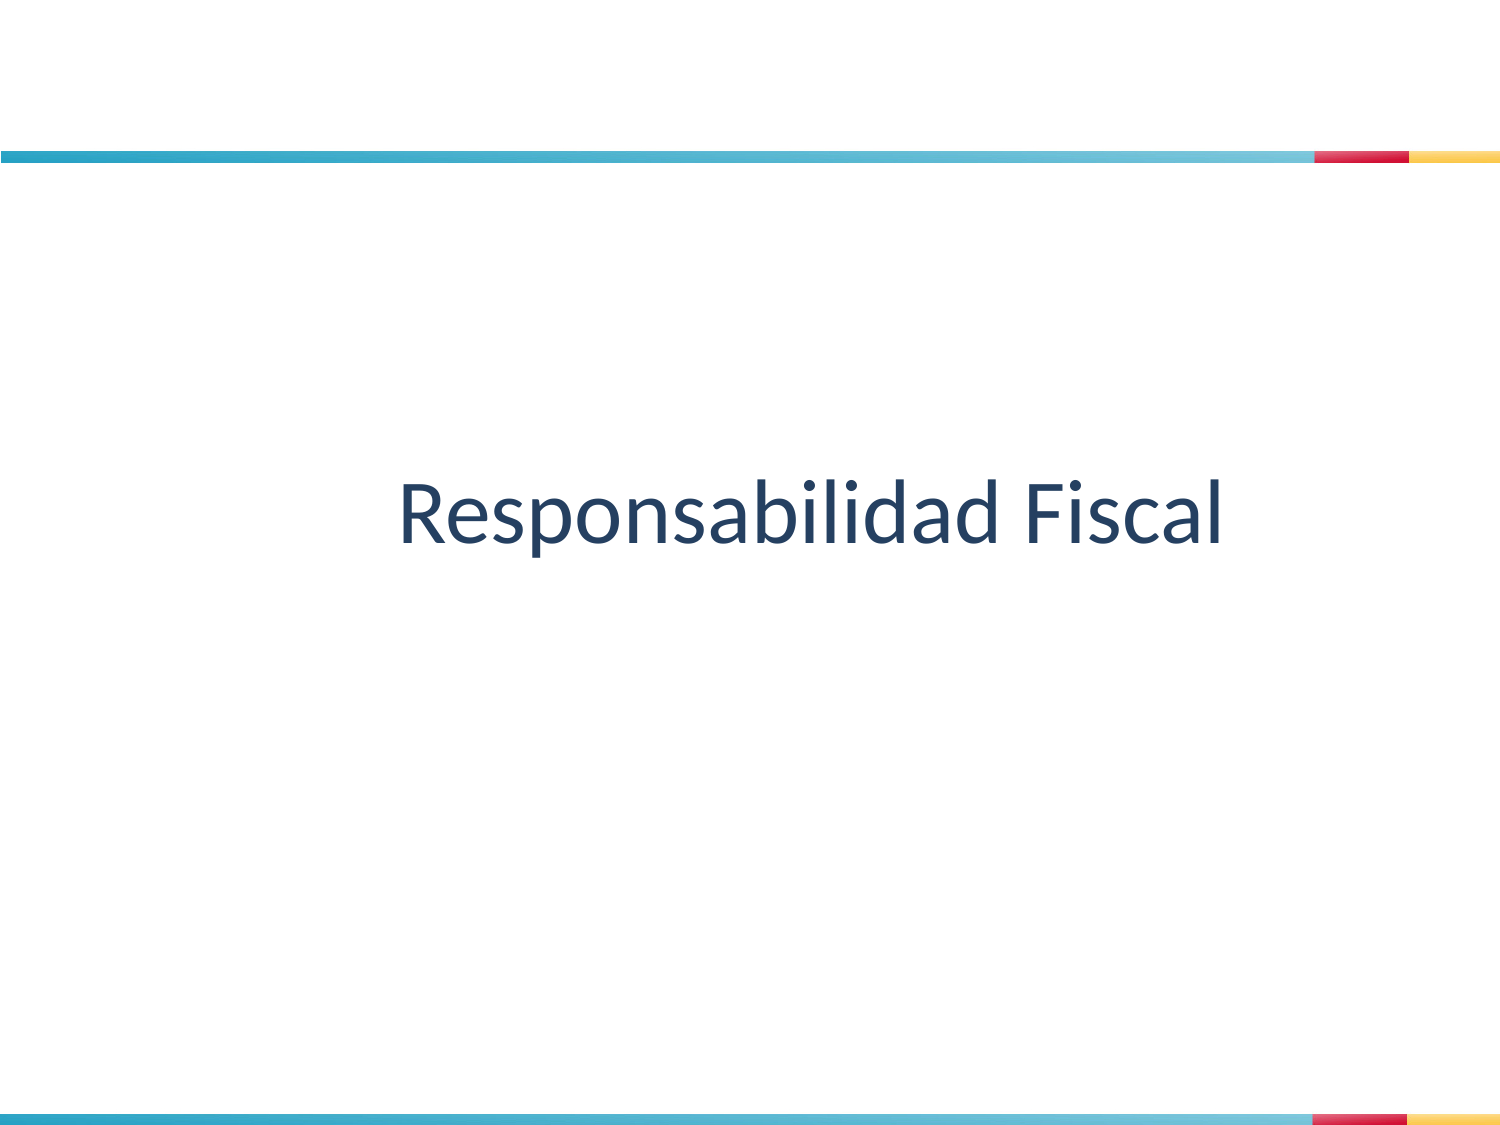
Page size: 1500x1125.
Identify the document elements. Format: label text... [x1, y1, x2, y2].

text_box Responsabilidad Fiscal [206, 432, 1418, 582]
picture [0, 1090, 1500, 1125]
picture [1, 127, 1500, 173]
